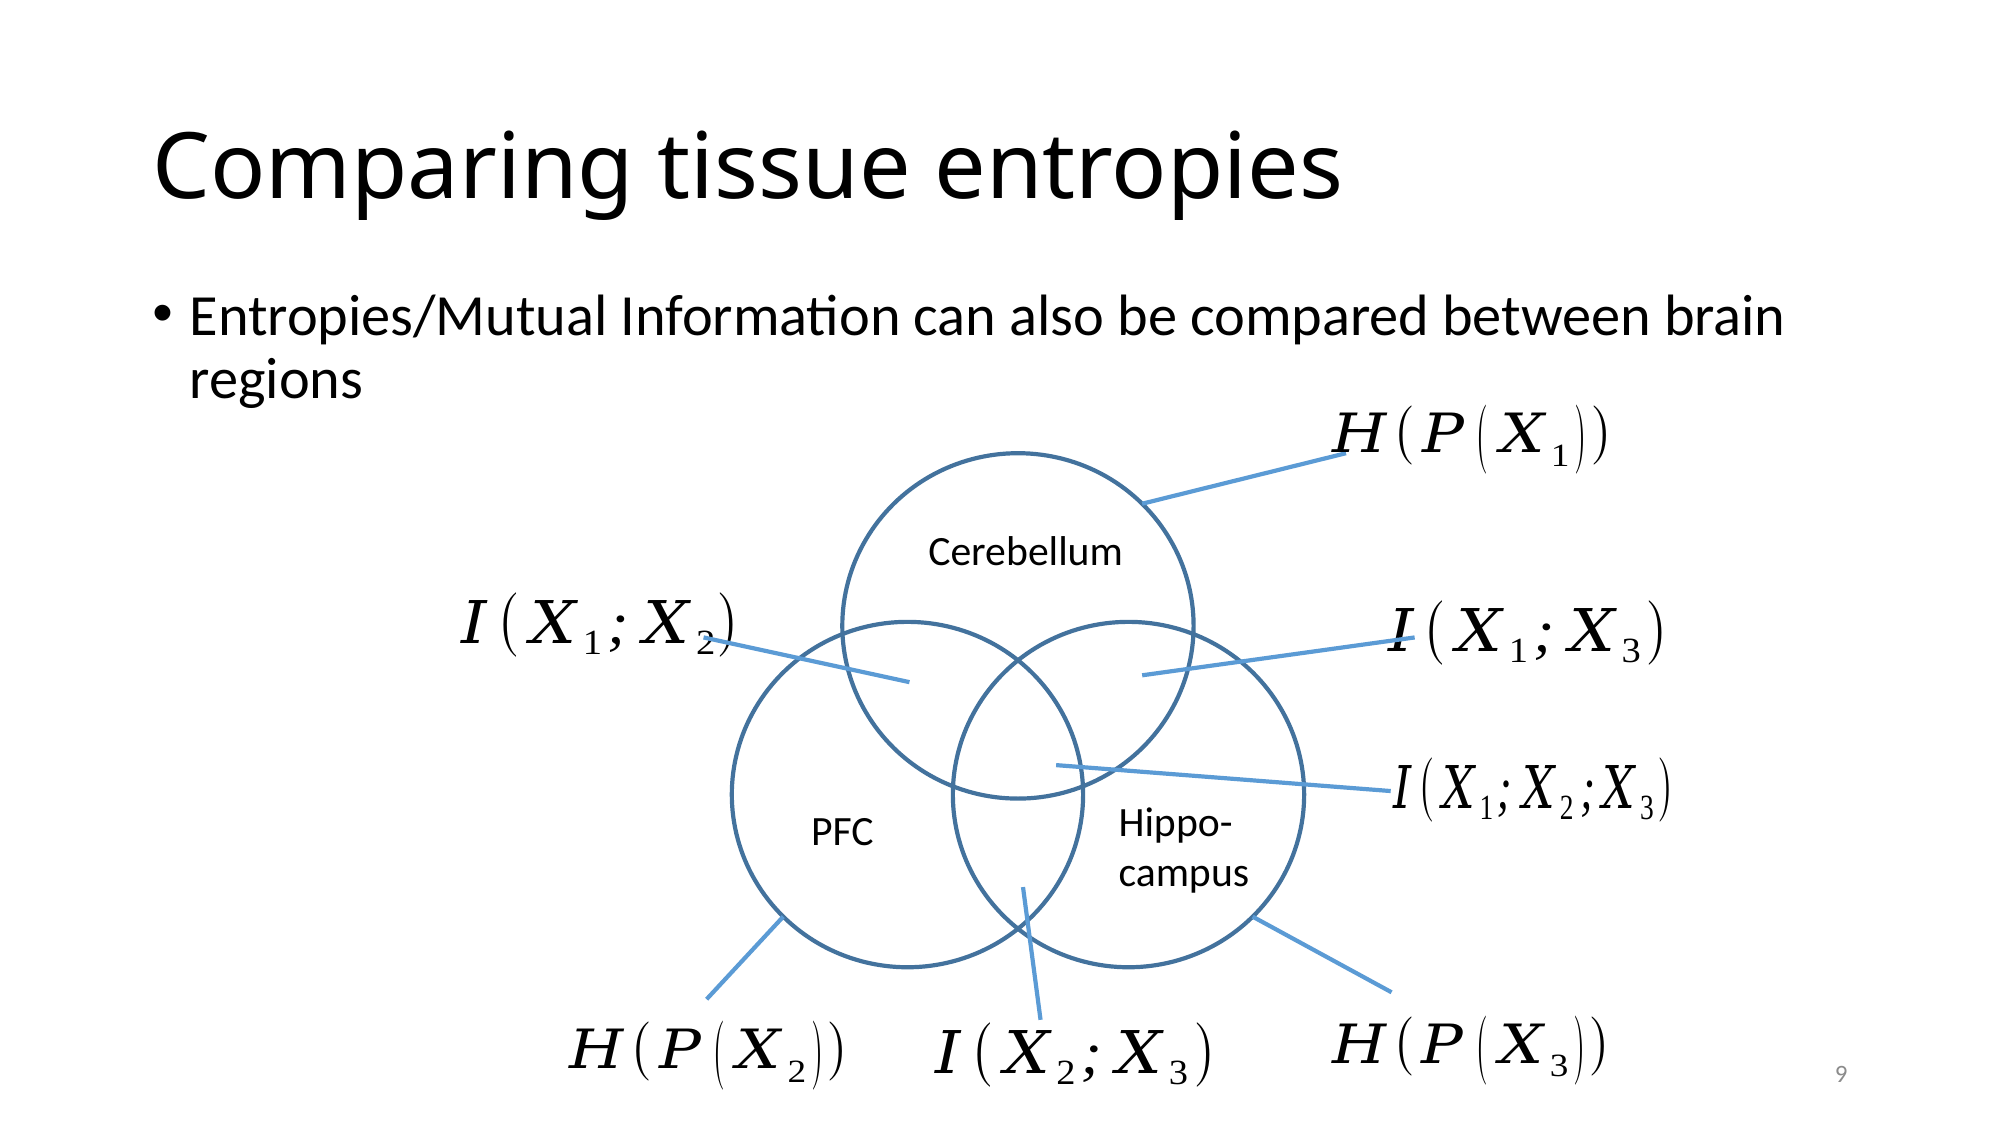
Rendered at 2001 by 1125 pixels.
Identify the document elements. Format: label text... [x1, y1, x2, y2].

list Entropies/Mutual Information can also be compared between brain regions [137, 277, 1863, 992]
text_box PFC [796, 796, 898, 861]
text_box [1252, 916, 1392, 993]
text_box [1023, 887, 1041, 1020]
text_box [1126, 676, 1303, 765]
text_box [730, 683, 1085, 969]
text_box [841, 452, 1195, 800]
slide_number 9 [1412, 1042, 1863, 1103]
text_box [706, 916, 784, 1000]
text_box Cerebellum [913, 516, 1143, 582]
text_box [703, 637, 910, 683]
text_box Hippo- campus [1103, 787, 1394, 902]
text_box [1142, 453, 1346, 504]
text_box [1056, 765, 1391, 792]
text_box [1041, 792, 1268, 969]
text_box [1142, 637, 1415, 676]
title Comparing tissue entropies [137, 59, 1863, 277]
